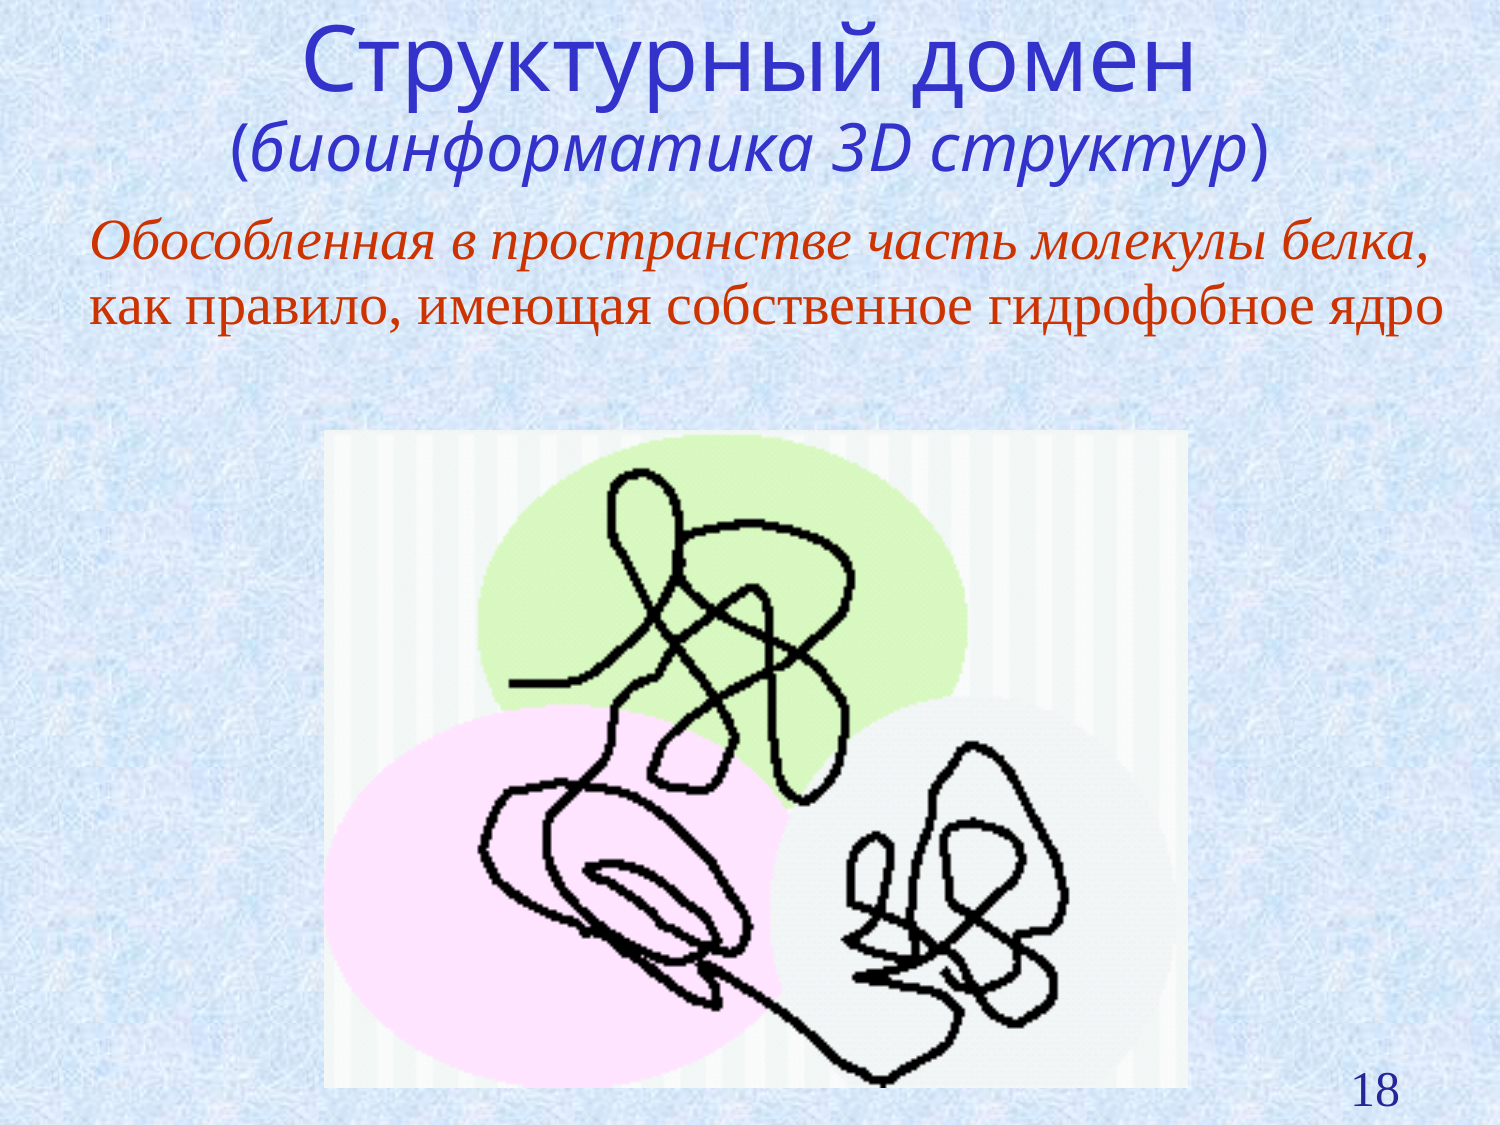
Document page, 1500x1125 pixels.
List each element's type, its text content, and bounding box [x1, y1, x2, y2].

text_box Структурный домен (биоинформатика 3D структур)‏ [112, 0, 1388, 197]
text_box Обособленная в пространстве часть молекулы белка, как правило, имеющая собственное гидрофобное ядро [74, 199, 1500, 413]
picture [0, 0, 1500, 1125]
